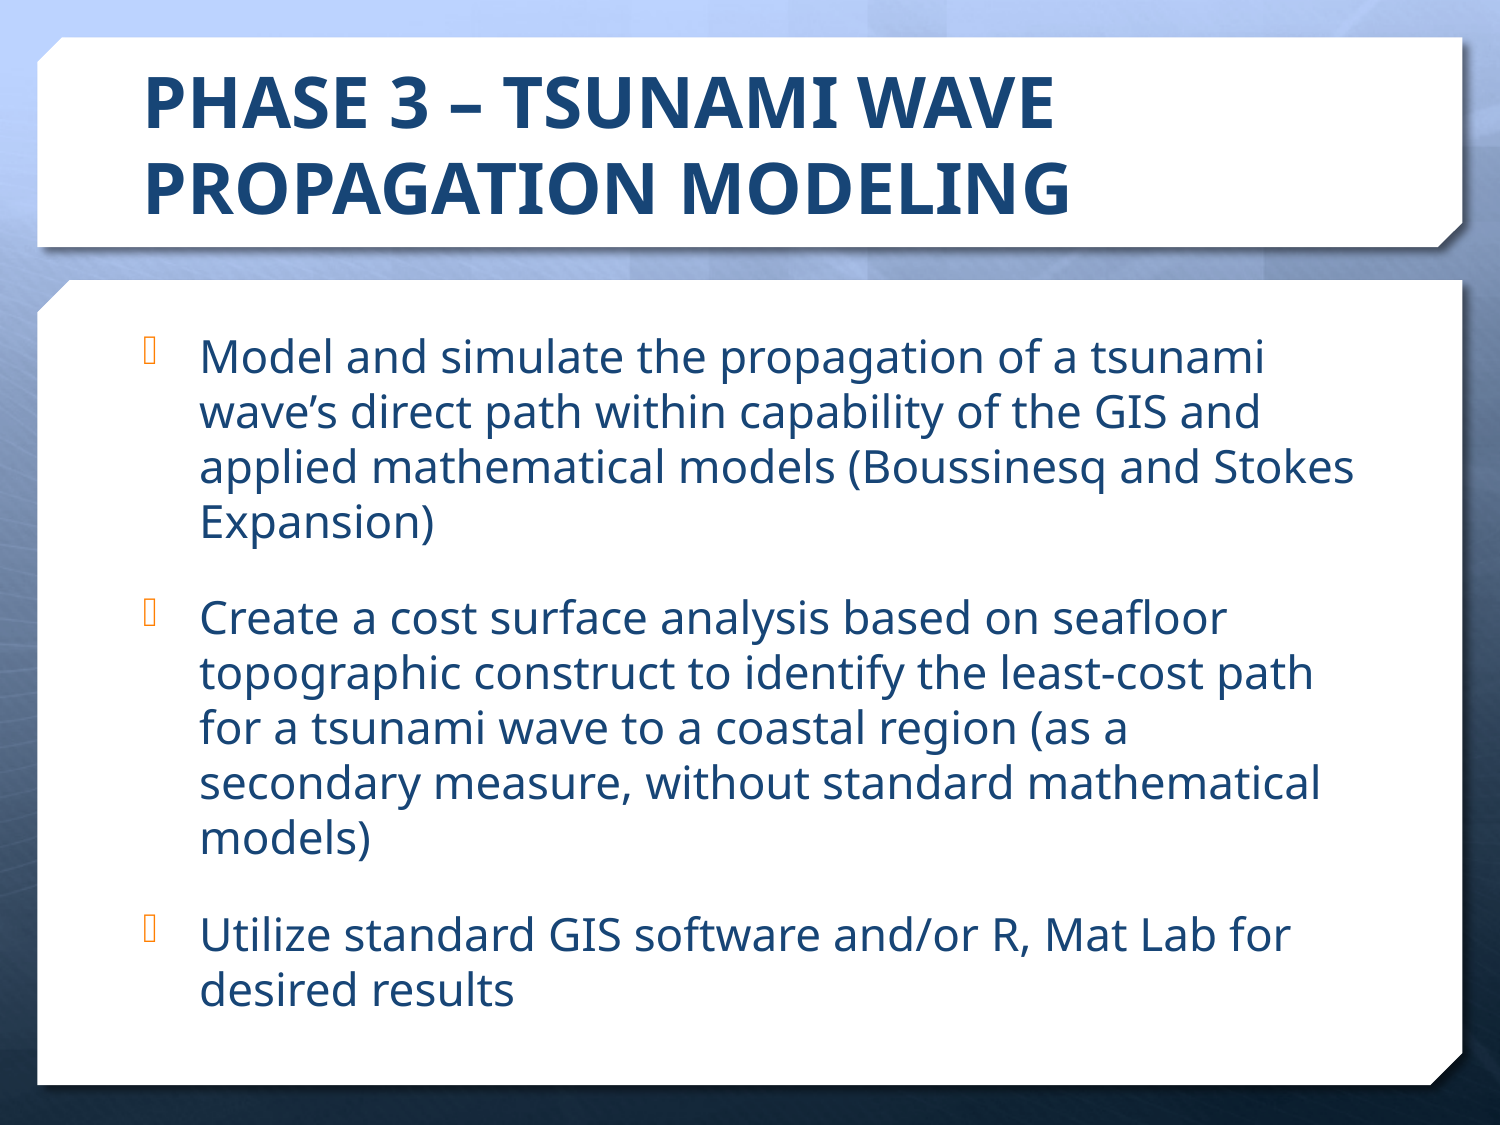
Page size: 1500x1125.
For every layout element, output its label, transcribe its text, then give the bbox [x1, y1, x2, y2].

list Model and simulate the propagation of a tsunami wave’s direct path within capability of the GIS and applied mathematical models (Boussinesq and Stokes Expansion) Create a cost surface analysis based on seafloor topographic construct to identify the least-cost path for a tsunami wave to a coastal region (as a secondary measure, without standard mathematical models) Utilize standard GIS software and/or R, Mat Lab for desired results [127, 319, 1372, 978]
title Phase 3 – Tsunami Wave Propagation Modeling [127, 48, 1372, 236]
